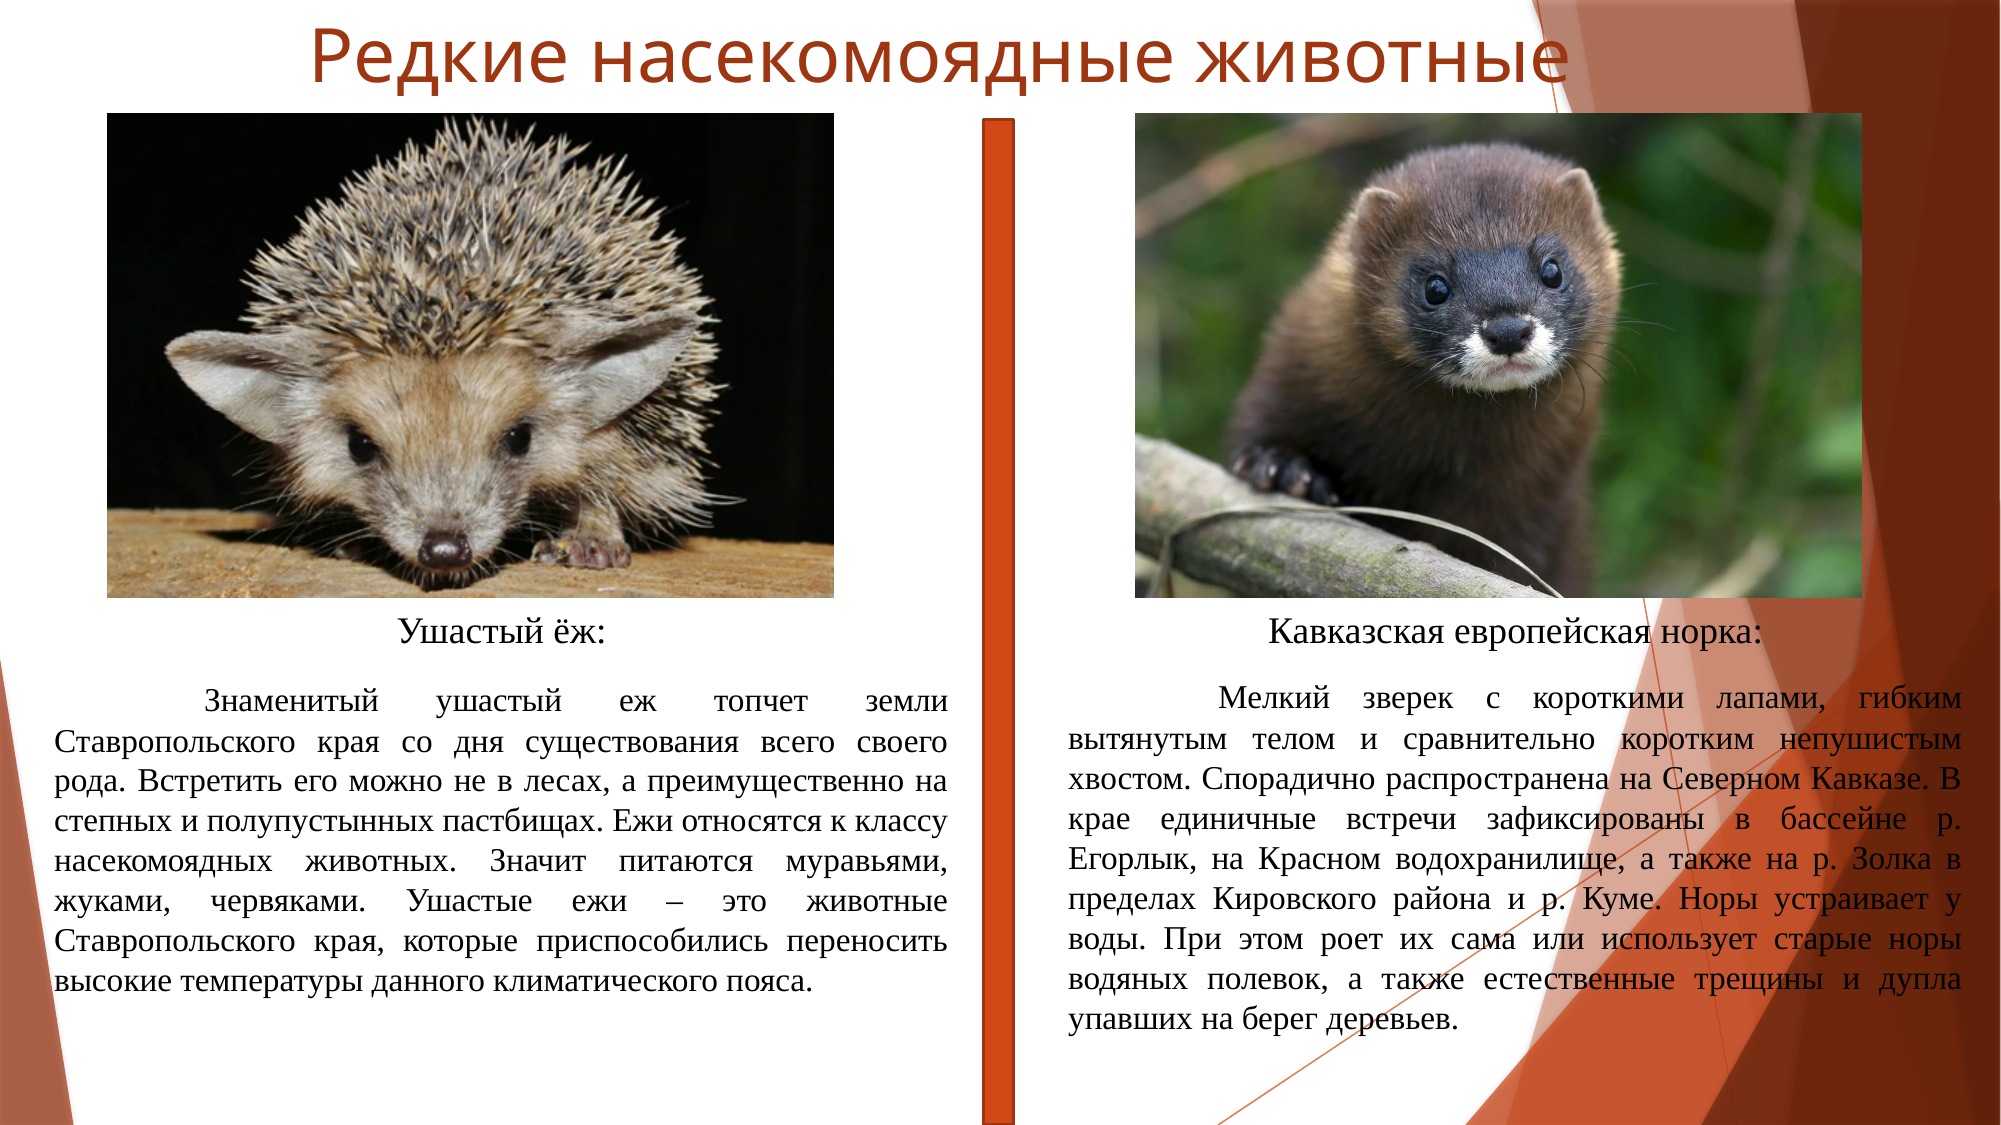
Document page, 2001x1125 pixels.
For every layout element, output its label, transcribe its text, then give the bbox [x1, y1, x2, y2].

picture [106, 113, 834, 599]
title Редкие насекомоядные животные [235, 0, 1646, 106]
list Кавказская европейская норка: Мелкий зверек с короткими лапами, гибким вытянутым телом и сравнительно коротким непушистым хвостом. Спорадично распространена на Северном Кавказе. В крае единичные встречи зафиксированы в бассейне р. Егорлык, на Красном водохранилище, а также на р. Золка в пределах Кировского района и р. Куме. Норы устраивает у воды. При этом роет их сама или использует старые норы водяных полевок, а также естественные трещины и дупла упавших на берег деревьев. [1053, 598, 1979, 1109]
picture [1134, 113, 1863, 599]
list Ушастый ёж: Знаменитый ушастый еж топчет земли Ставропольского края со дня существования всего своего рода. Встретить его можно не в лесах, а преимущественно на степных и полупустынных пастбищах. Ежи относятся к классу насекомоядных животных. Значит питаются муравьями, жуками, червяками. Ушастые ежи – это животные Ставропольского края, которые приспособились переносить высокие температуры данного климатического пояса. [39, 598, 965, 1125]
text_box [982, 118, 1015, 1125]
